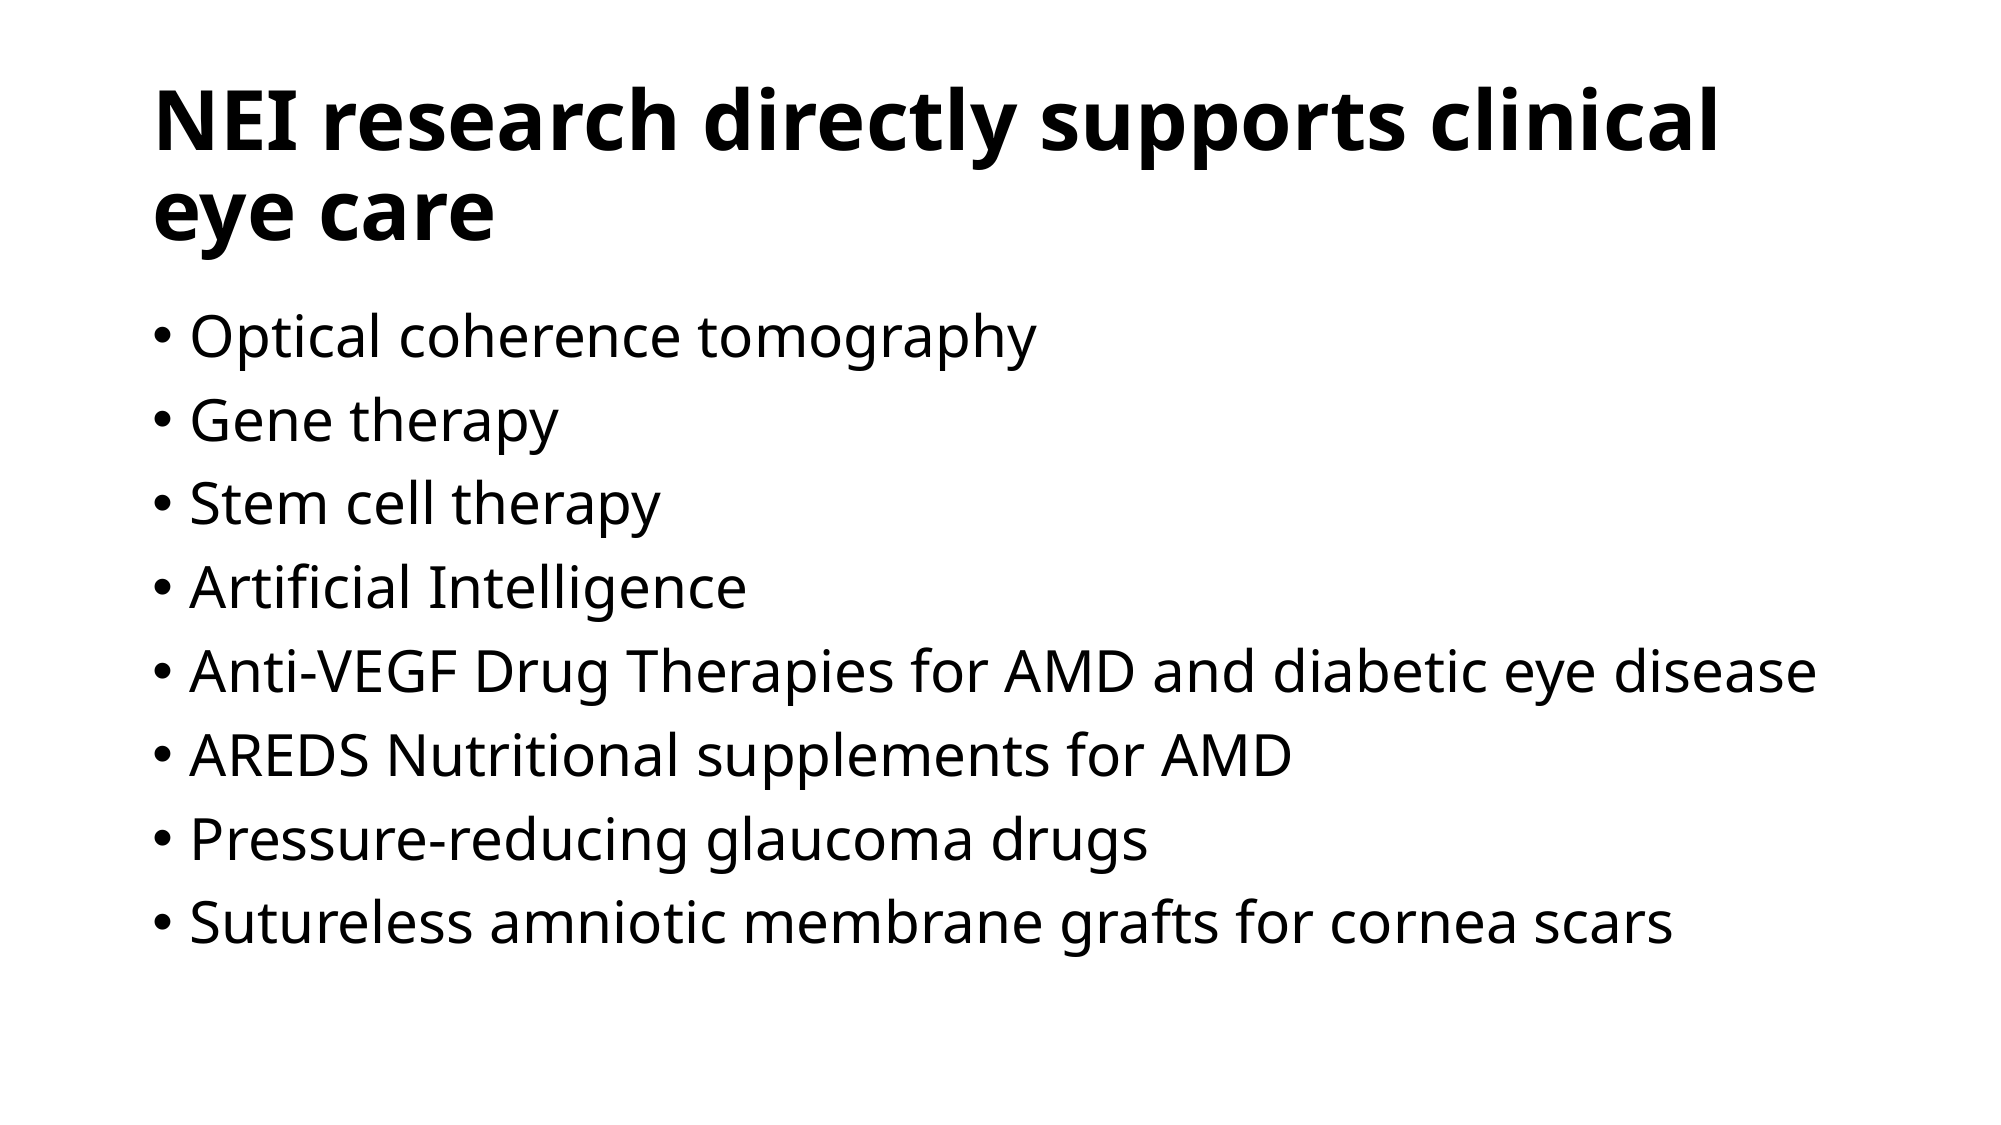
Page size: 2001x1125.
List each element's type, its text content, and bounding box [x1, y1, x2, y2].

title NEI research directly supports clinical eye care [137, 59, 1863, 278]
list Optical coherence tomography Gene therapy Stem cell therapy Artificial Intelligence Anti-VEGF Drug Therapies for AMD and diabetic eye disease AREDS Nutritional supplements for AMD Pressure-reducing glaucoma drugs Sutureless amniotic membrane grafts for cornea scars [137, 299, 1863, 1014]
